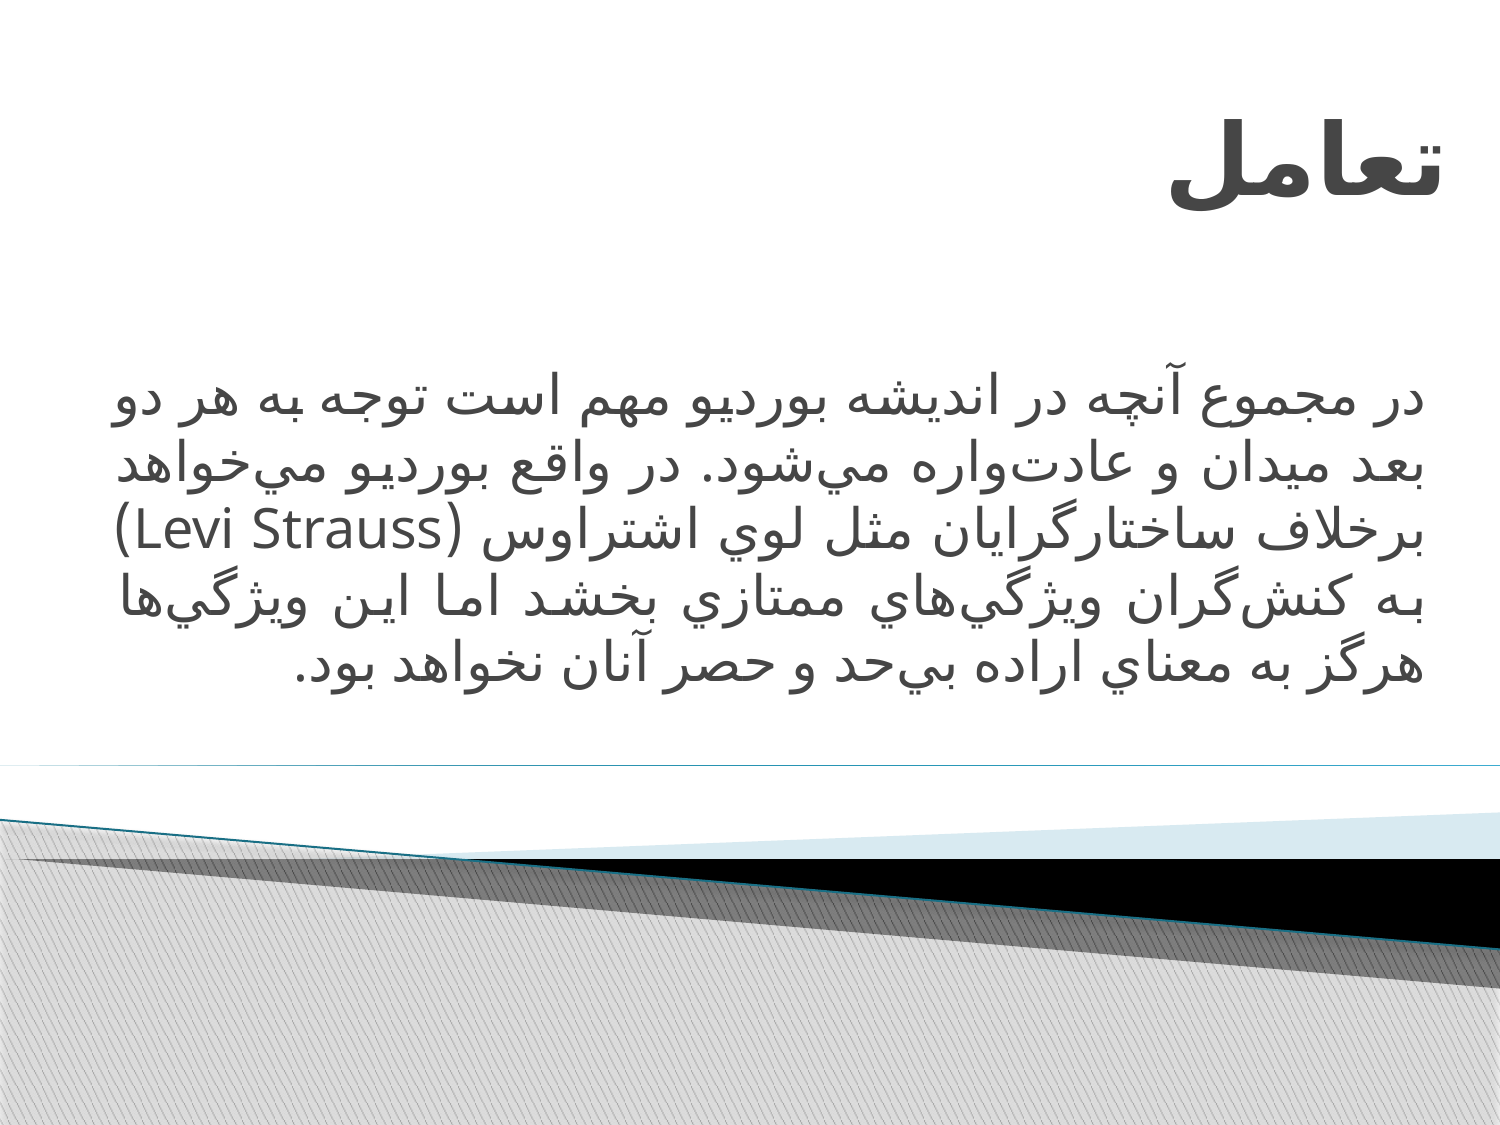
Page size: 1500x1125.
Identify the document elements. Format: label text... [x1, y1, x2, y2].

picture [5, 859, 1500, 989]
subtitle در مجموع آنچه در انديشه بورديو مهم است توجه به هر دو بعد ميدان و عادت‌واره مي‌شود. در واقع بورديو مي‌خواهد برخلاف ساختارگرايان مثل لوي اشتراوس (Levi Strauss) به كنش‌گران ويژگي‌هاي ممتازي بخشد اما اين ويژگي‌ها هرگز به معناي اراده بي‌حد و حصر آنان نخواهد بود. [93, 351, 1435, 704]
title تعامل [187, 35, 1463, 223]
